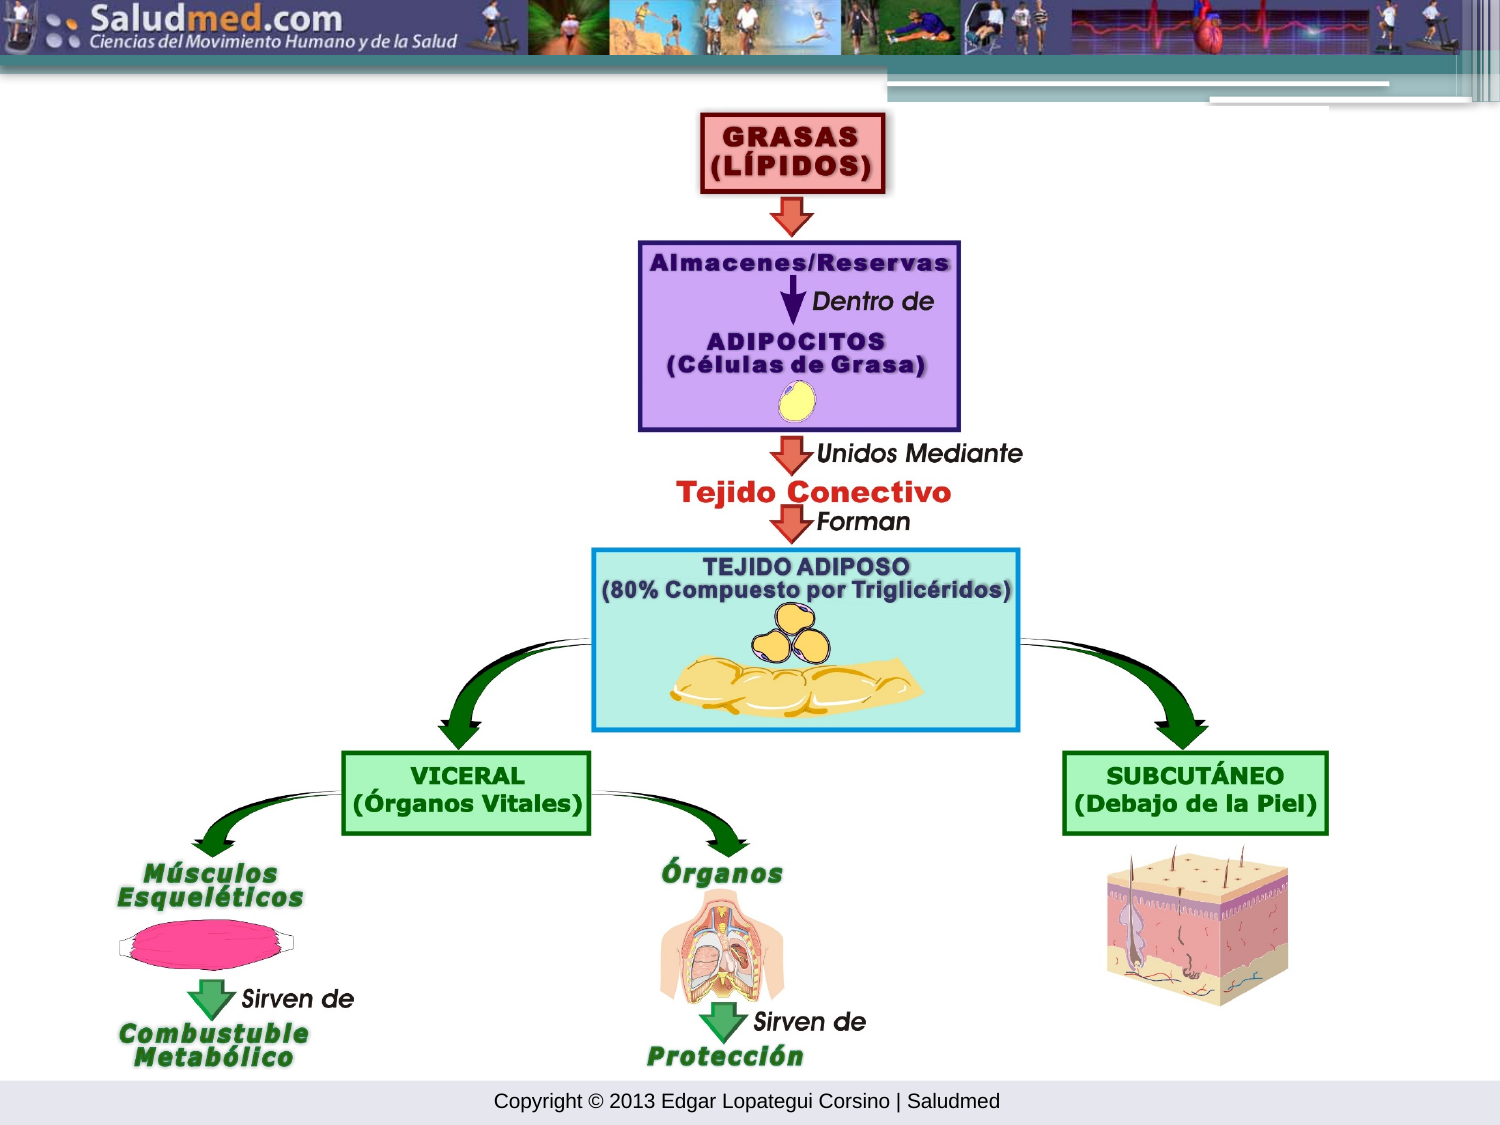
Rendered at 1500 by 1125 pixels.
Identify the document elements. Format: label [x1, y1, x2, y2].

picture [0, 0, 1460, 55]
picture [113, 106, 1330, 1070]
